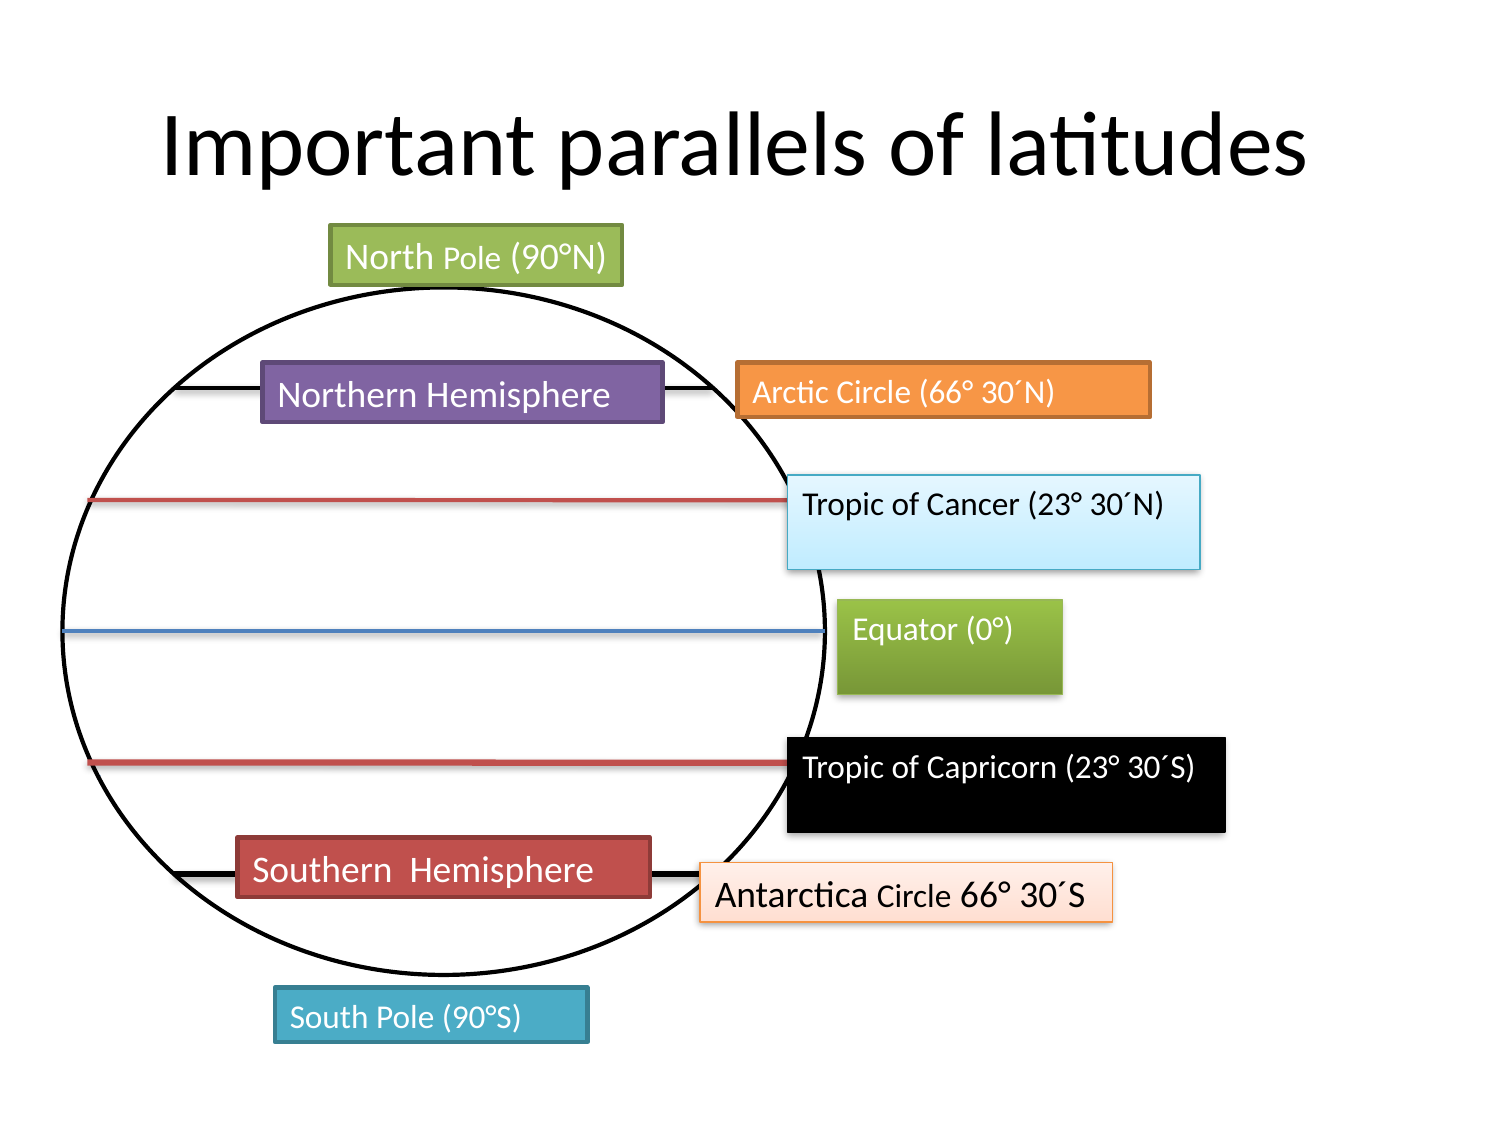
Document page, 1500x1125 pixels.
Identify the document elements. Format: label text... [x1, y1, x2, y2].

text_box North Pole (90°N) [448, 223, 624, 287]
text_box Northern Hemisphere [448, 360, 665, 424]
text_box Arctic Circle (66° 30´N) [735, 360, 1152, 419]
text_box [448, 886, 694, 978]
text_box South Pole (90°S) [448, 985, 590, 1044]
text_box Southern Hemisphere [235, 835, 438, 899]
text_box Northern Hemisphere [260, 360, 438, 424]
text_box [448, 638, 827, 758]
text_box Southern Hemisphere [448, 835, 652, 899]
text_box [184, 886, 438, 977]
text_box North Pole (90°N) [328, 223, 438, 287]
text_box Tropic of Cancer (23° 30´N) [787, 474, 1201, 570]
text_box Equator (0°) [837, 599, 1063, 695]
text_box [448, 774, 782, 870]
text_box [94, 774, 438, 875]
text_box [90, 287, 438, 496]
text_box [448, 287, 713, 385]
text_box [448, 385, 786, 496]
text_box South Pole (90°S) [273, 985, 438, 1044]
text_box [448, 511, 828, 636]
title Important parallels of latitudes [24, 45, 1425, 233]
text_box [60, 640, 438, 759]
text_box Antarctica Circle 66° 30´S [699, 862, 1113, 923]
text_box Tropic of Capricorn (23° 30´S) [787, 737, 1226, 833]
text_box [60, 509, 438, 629]
